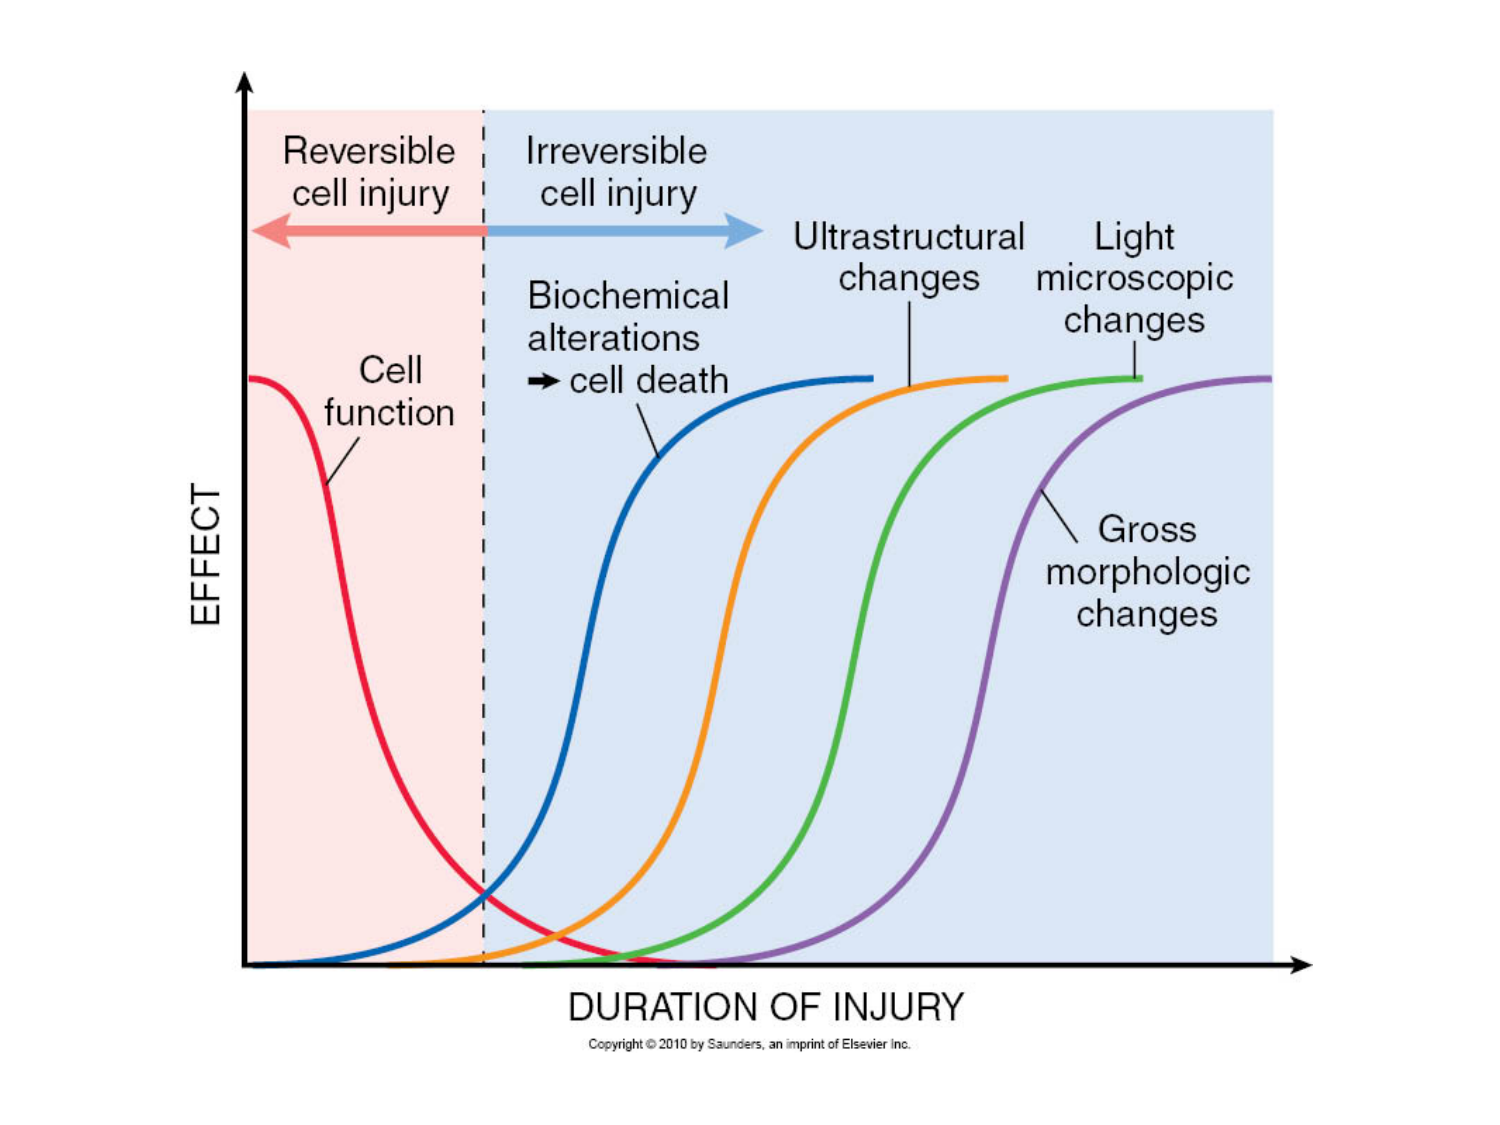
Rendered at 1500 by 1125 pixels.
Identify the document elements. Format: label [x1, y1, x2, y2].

picture [187, 71, 1313, 1054]
